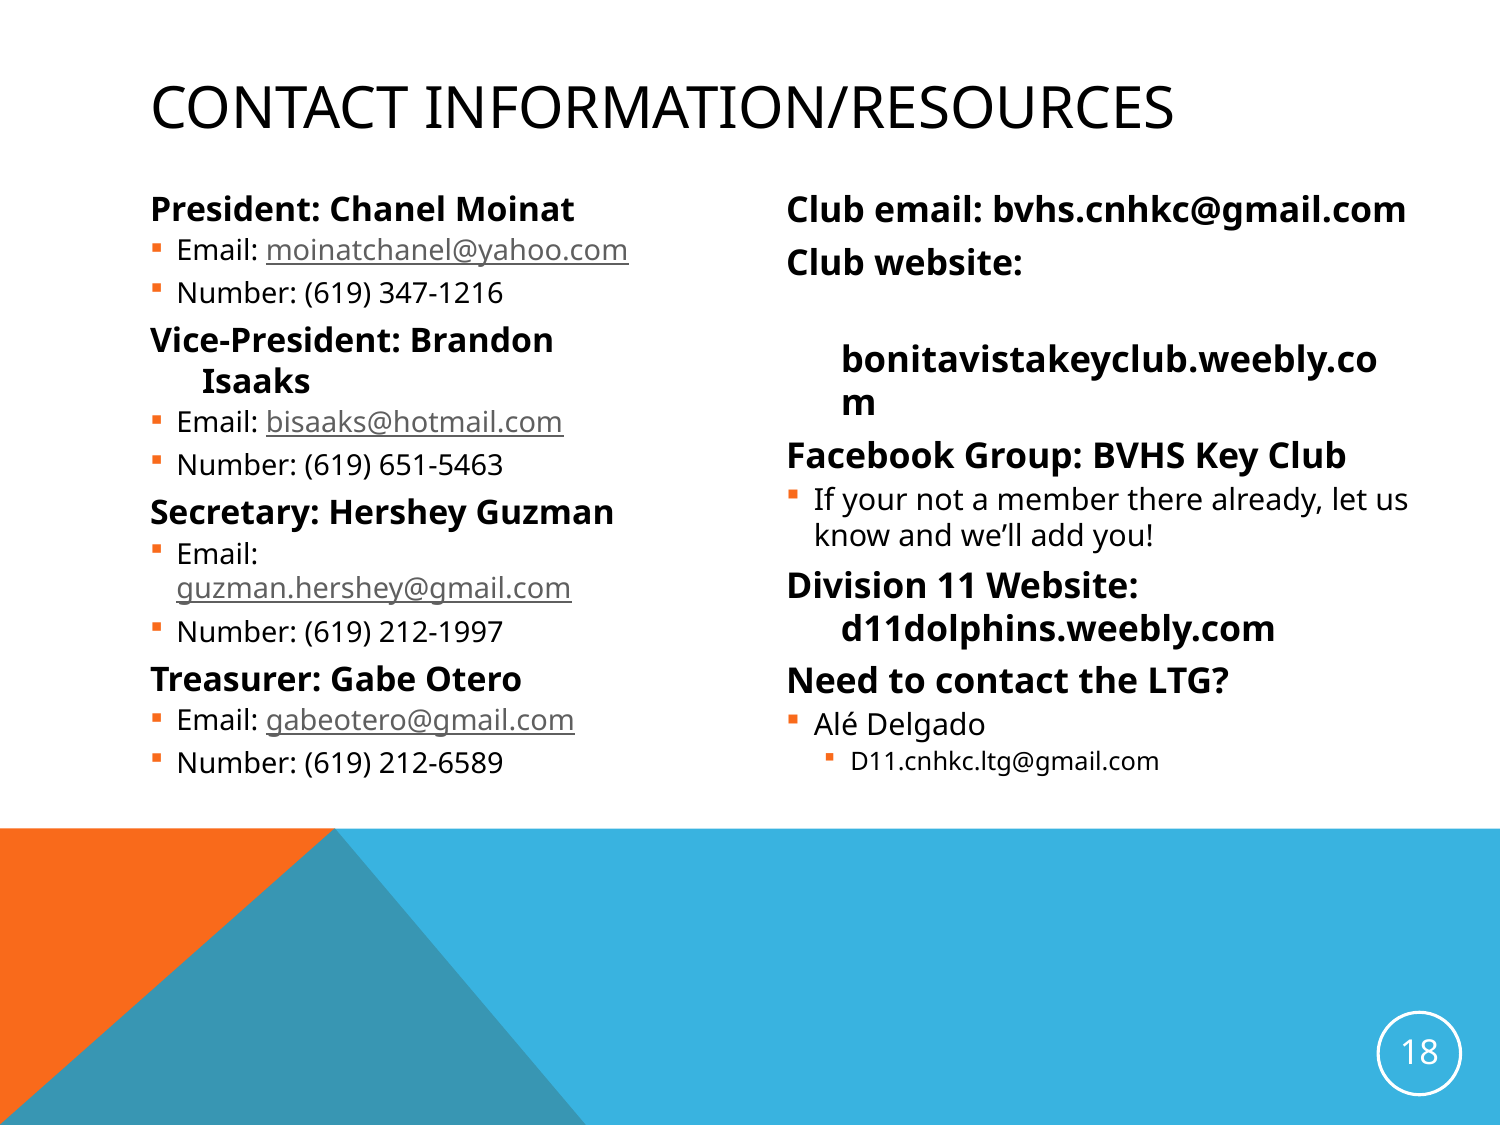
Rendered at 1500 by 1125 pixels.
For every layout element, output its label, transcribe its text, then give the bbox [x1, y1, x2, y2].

list President: Chanel Moinat Email: moinatchanel@yahoo.com Number: (619) 347-1216 Vice-President: Brandon Isaaks Email: bisaaks@hotmail.com Number: (619) 651-5463 Secretary: Hershey Guzman Email: guzman.hershey@gmail.com Number: (619) 212-1997 Treasurer: Gabe Otero Email: gabeotero@gmail.com Number: (619) 212-6589 [135, 179, 660, 789]
title Contact Information/Resources [135, 60, 1369, 150]
slide_number 18 [1376, 1010, 1463, 1097]
list Club email: bvhs.cnhkc@gmail.com Club website: bonitavistakeyclub.weebly.com Facebook Group: BVHS Key Club If your not a member there already, let us know and we’ll add you! Division 11 Website: d11dolphins.weebly.com Need to contact the LTG? Alé Delgado D11.cnhkc.ltg@gmail.com [771, 179, 1425, 789]
